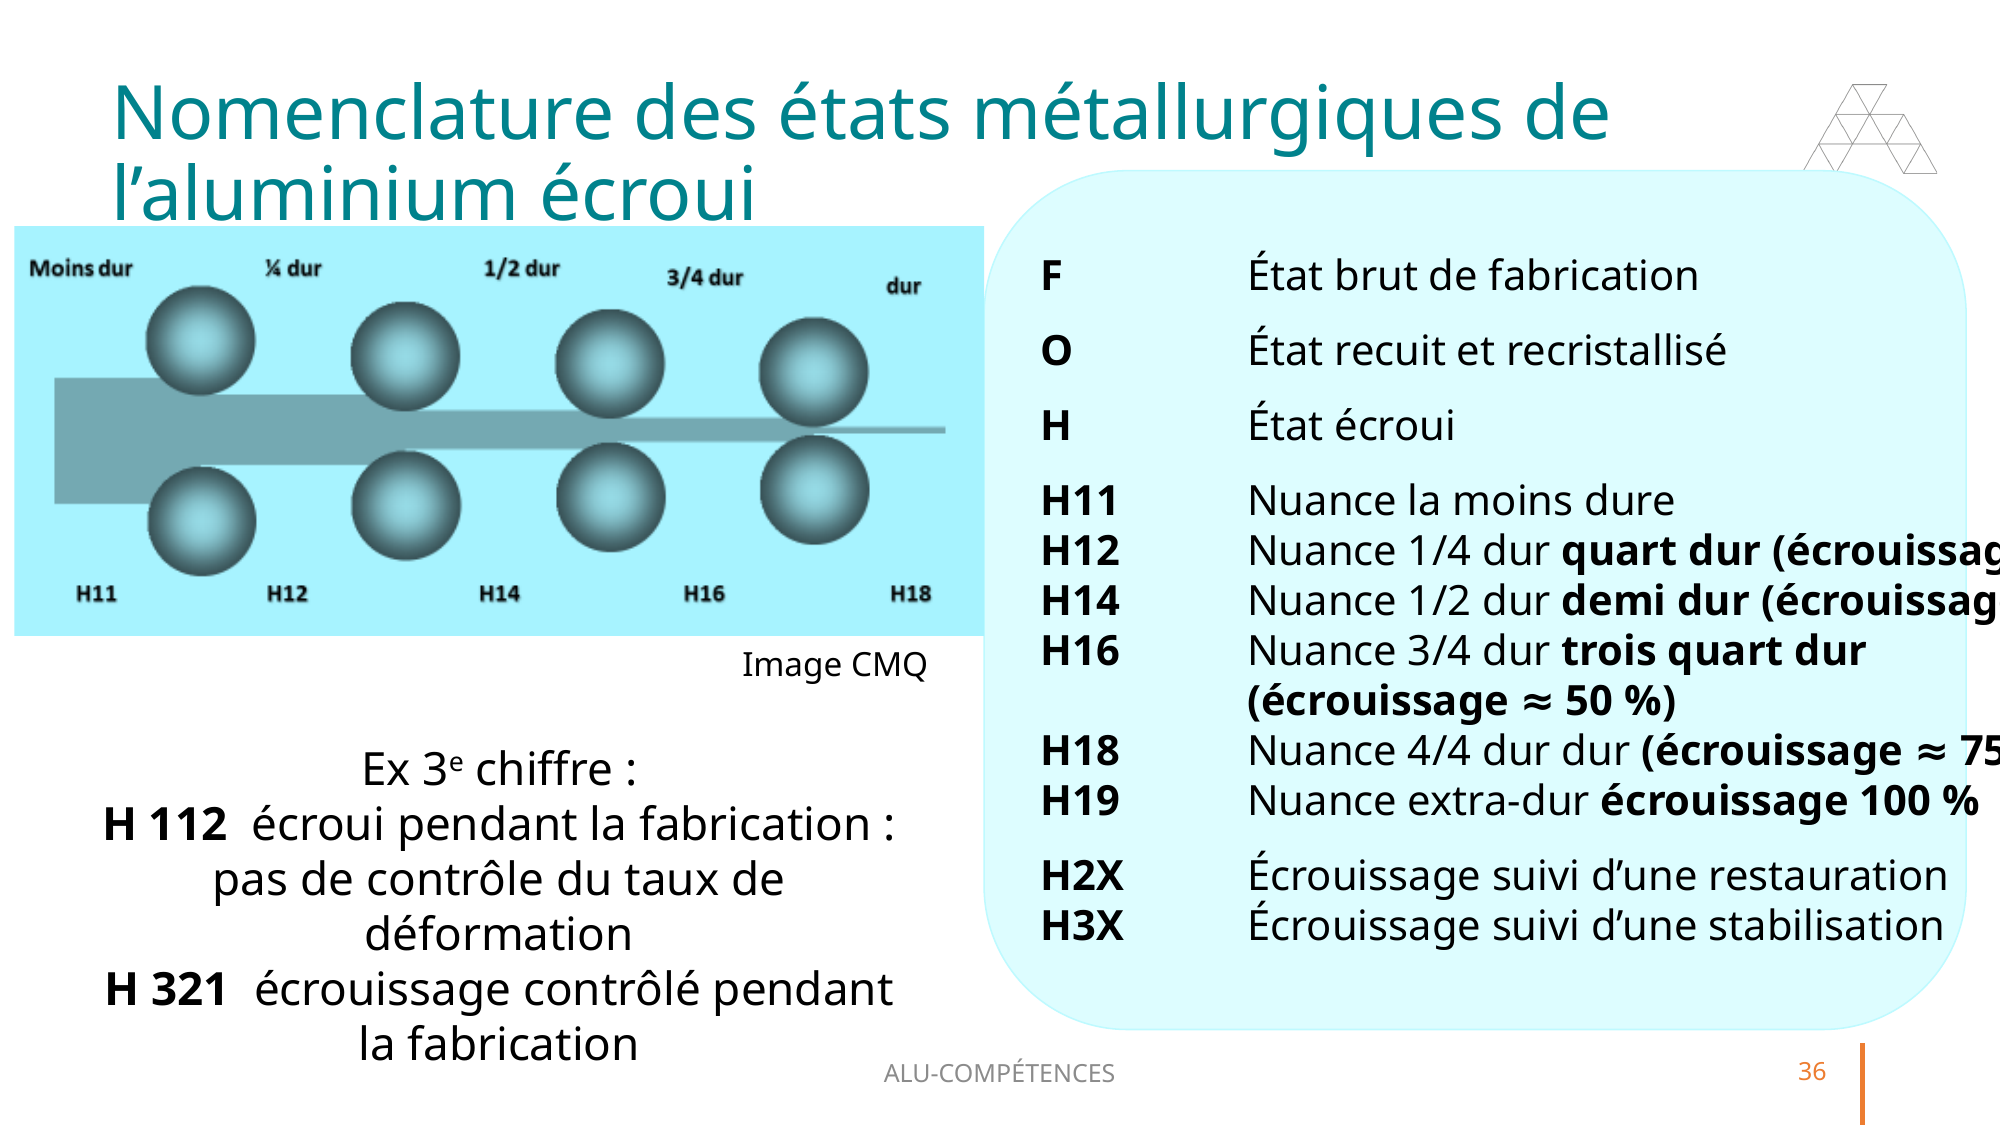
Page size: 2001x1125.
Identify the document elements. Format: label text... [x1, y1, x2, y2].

slide_number 36 [1643, 1042, 1842, 1103]
text_box Image CMQ [727, 636, 944, 690]
footer ALU-COMPÉTENCES [662, 1042, 1338, 1103]
text_box Ex 3e chiffre : H 112 écroui pendant la fabrication : pas de contrôle du taux de déformation H 321 écrouissage contrôlé pendant la fabrication [71, 732, 927, 1077]
text_box F État brut de fabrication O État recuit et recristallisé H État écroui H11 Nuance la moins dure H12 Nuance 1/4 dur quart dur (écrouissage ≈ 12 %) H14 Nuance 1/2 dur demi dur (écrouissage ≈ 30 %) H16 Nuance 3/4 dur trois quart dur (écrouissage ≈ 50 %) H18 Nuance 4/4 dur dur (écrouissage ≈ 75 %). H19 Nuance extra-dur écrouissage 100 % H2X Écrouissage suivi d’une restauration H3X Écrouissage suivi d’une stabilisation [984, 170, 1967, 1030]
title Nomenclature des états métallurgiques de l’aluminium écroui [111, 74, 1798, 227]
picture [14, 226, 985, 636]
